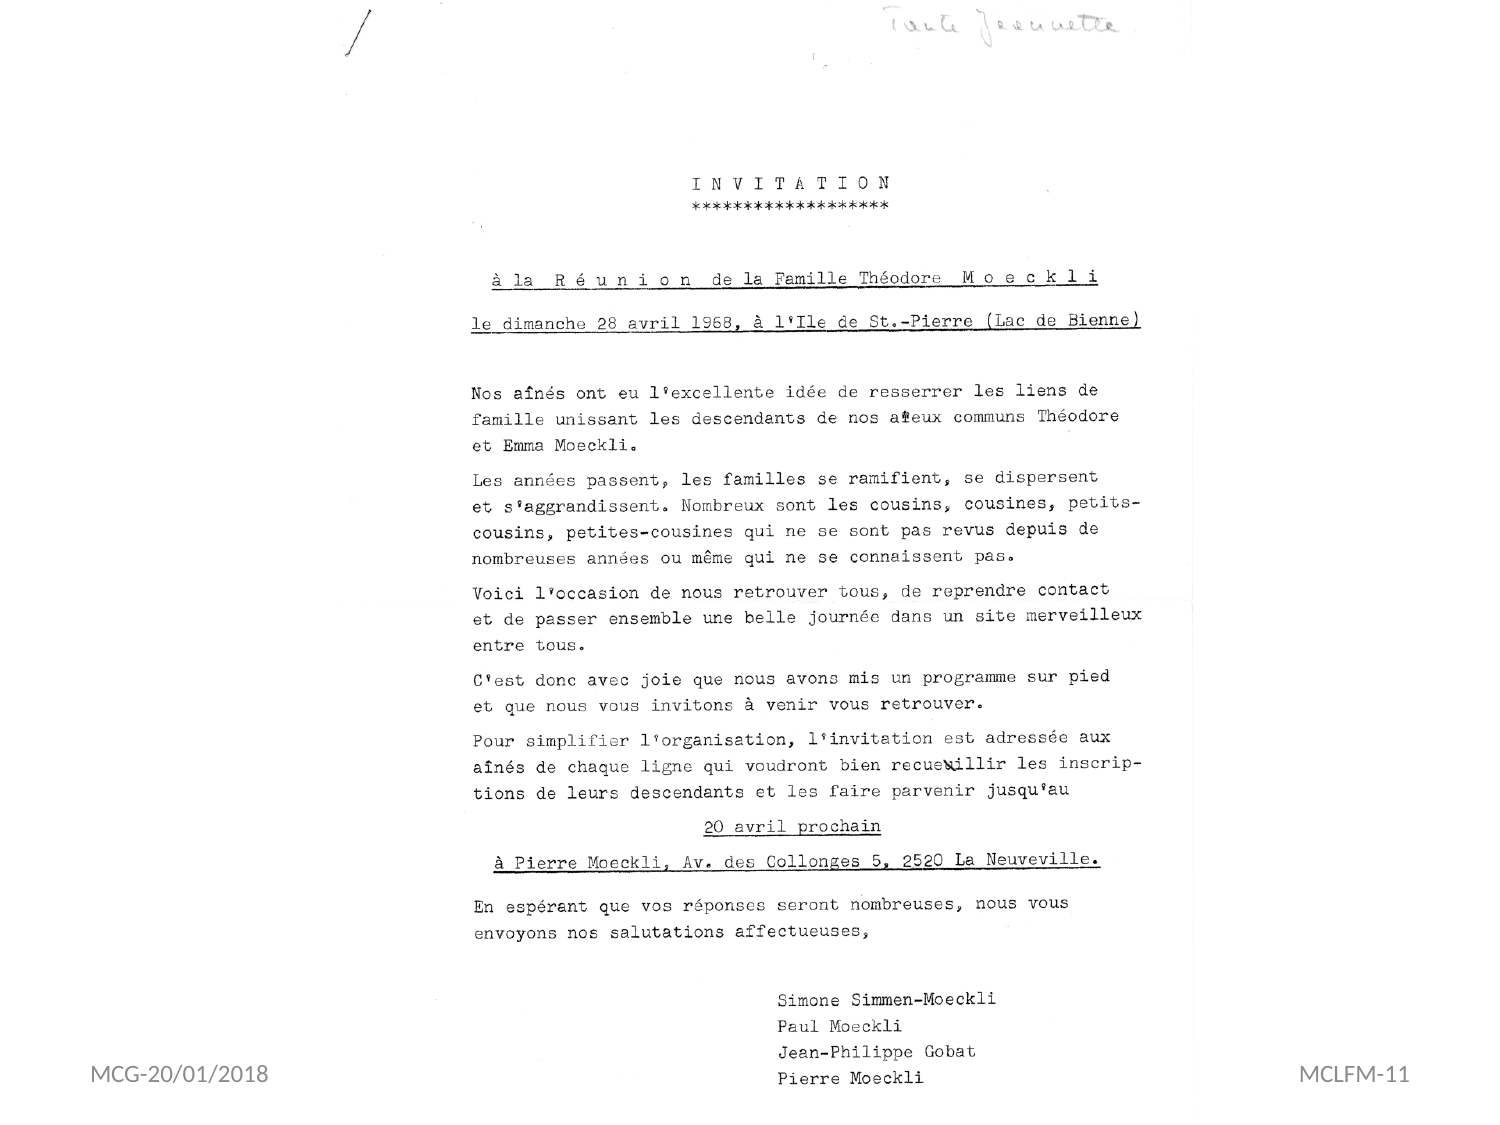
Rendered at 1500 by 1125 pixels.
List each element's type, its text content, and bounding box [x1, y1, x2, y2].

slide_number MCLFM-11 [1199, 1042, 1425, 1103]
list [336, 0, 1195, 1125]
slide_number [75, 1042, 331, 1103]
